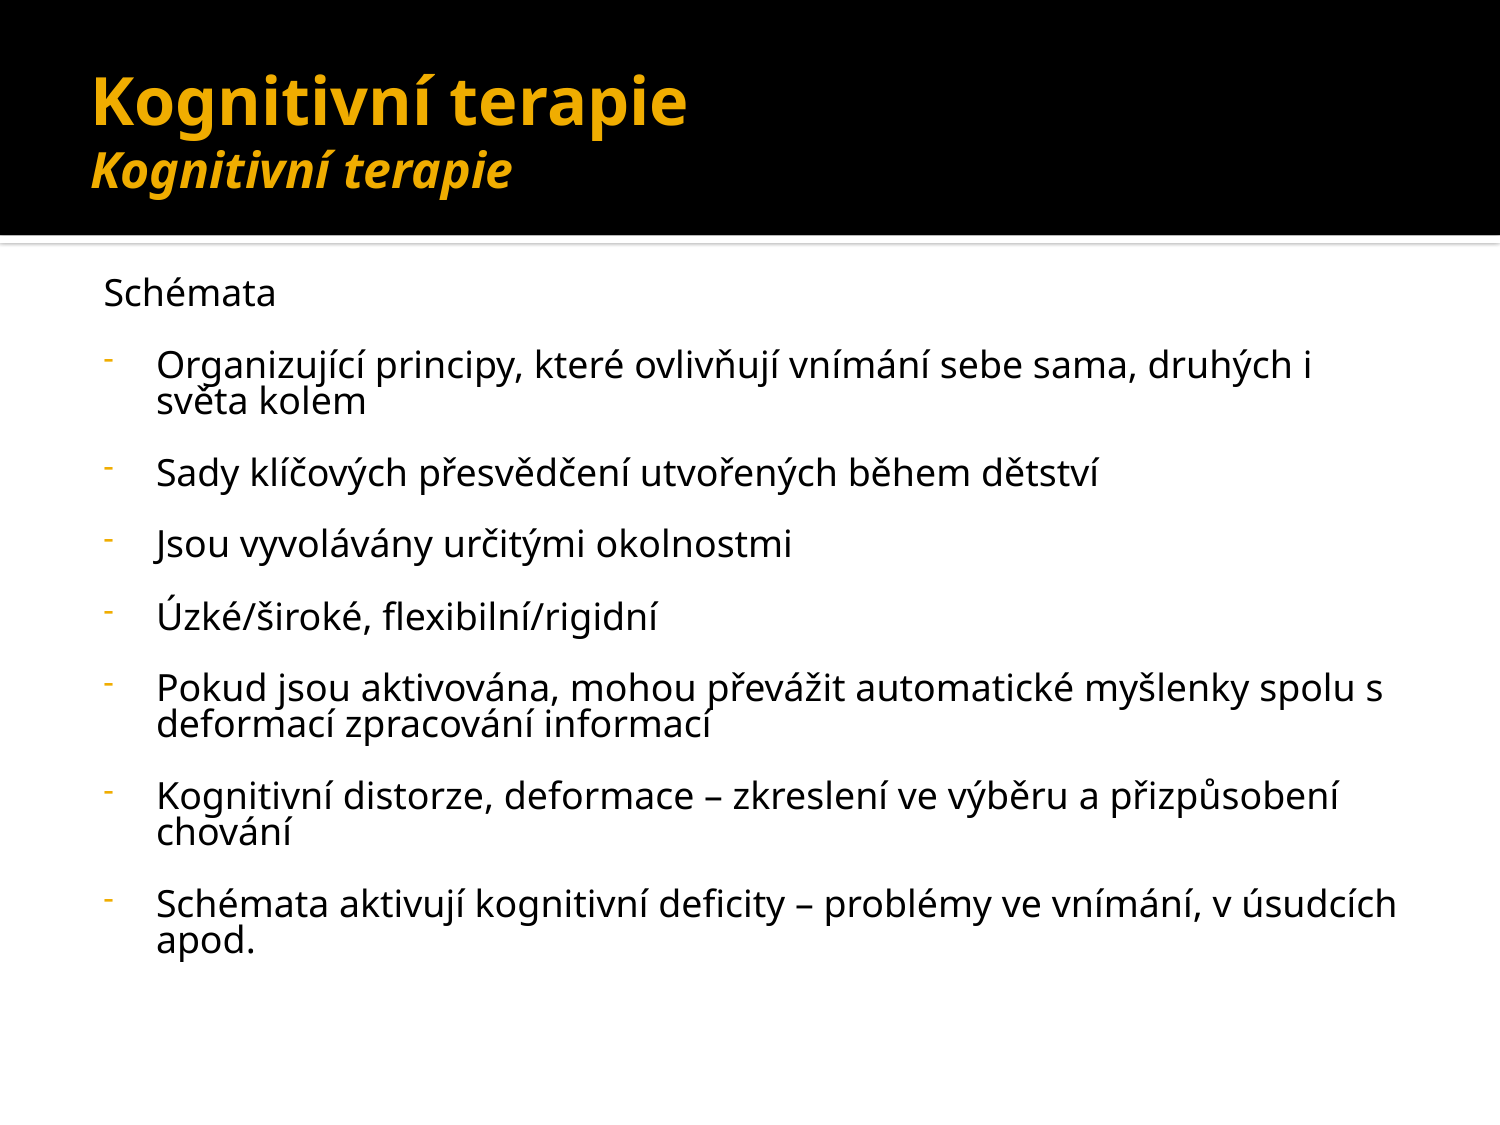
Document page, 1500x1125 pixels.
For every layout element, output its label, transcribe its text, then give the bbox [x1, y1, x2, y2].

title Kognitivní terapie Kognitivní terapie [75, 25, 1425, 231]
list Schémata Organizující principy, které ovlivňují vnímání sebe sama, druhých i světa kolem Sady klíčových přesvědčení utvořených během dětství Jsou vyvolávány určitými okolnostmi Úzké/široké, flexibilní/rigidní Pokud jsou aktivována, mohou převážit automatické myšlenky spolu s deformací zpracování informací Kognitivní distorze, deformace – zkreslení ve výběru a přizpůsobení chování Schémata aktivují kognitivní deficity – problémy ve vnímání, v úsudcích apod. [75, 262, 1425, 1125]
